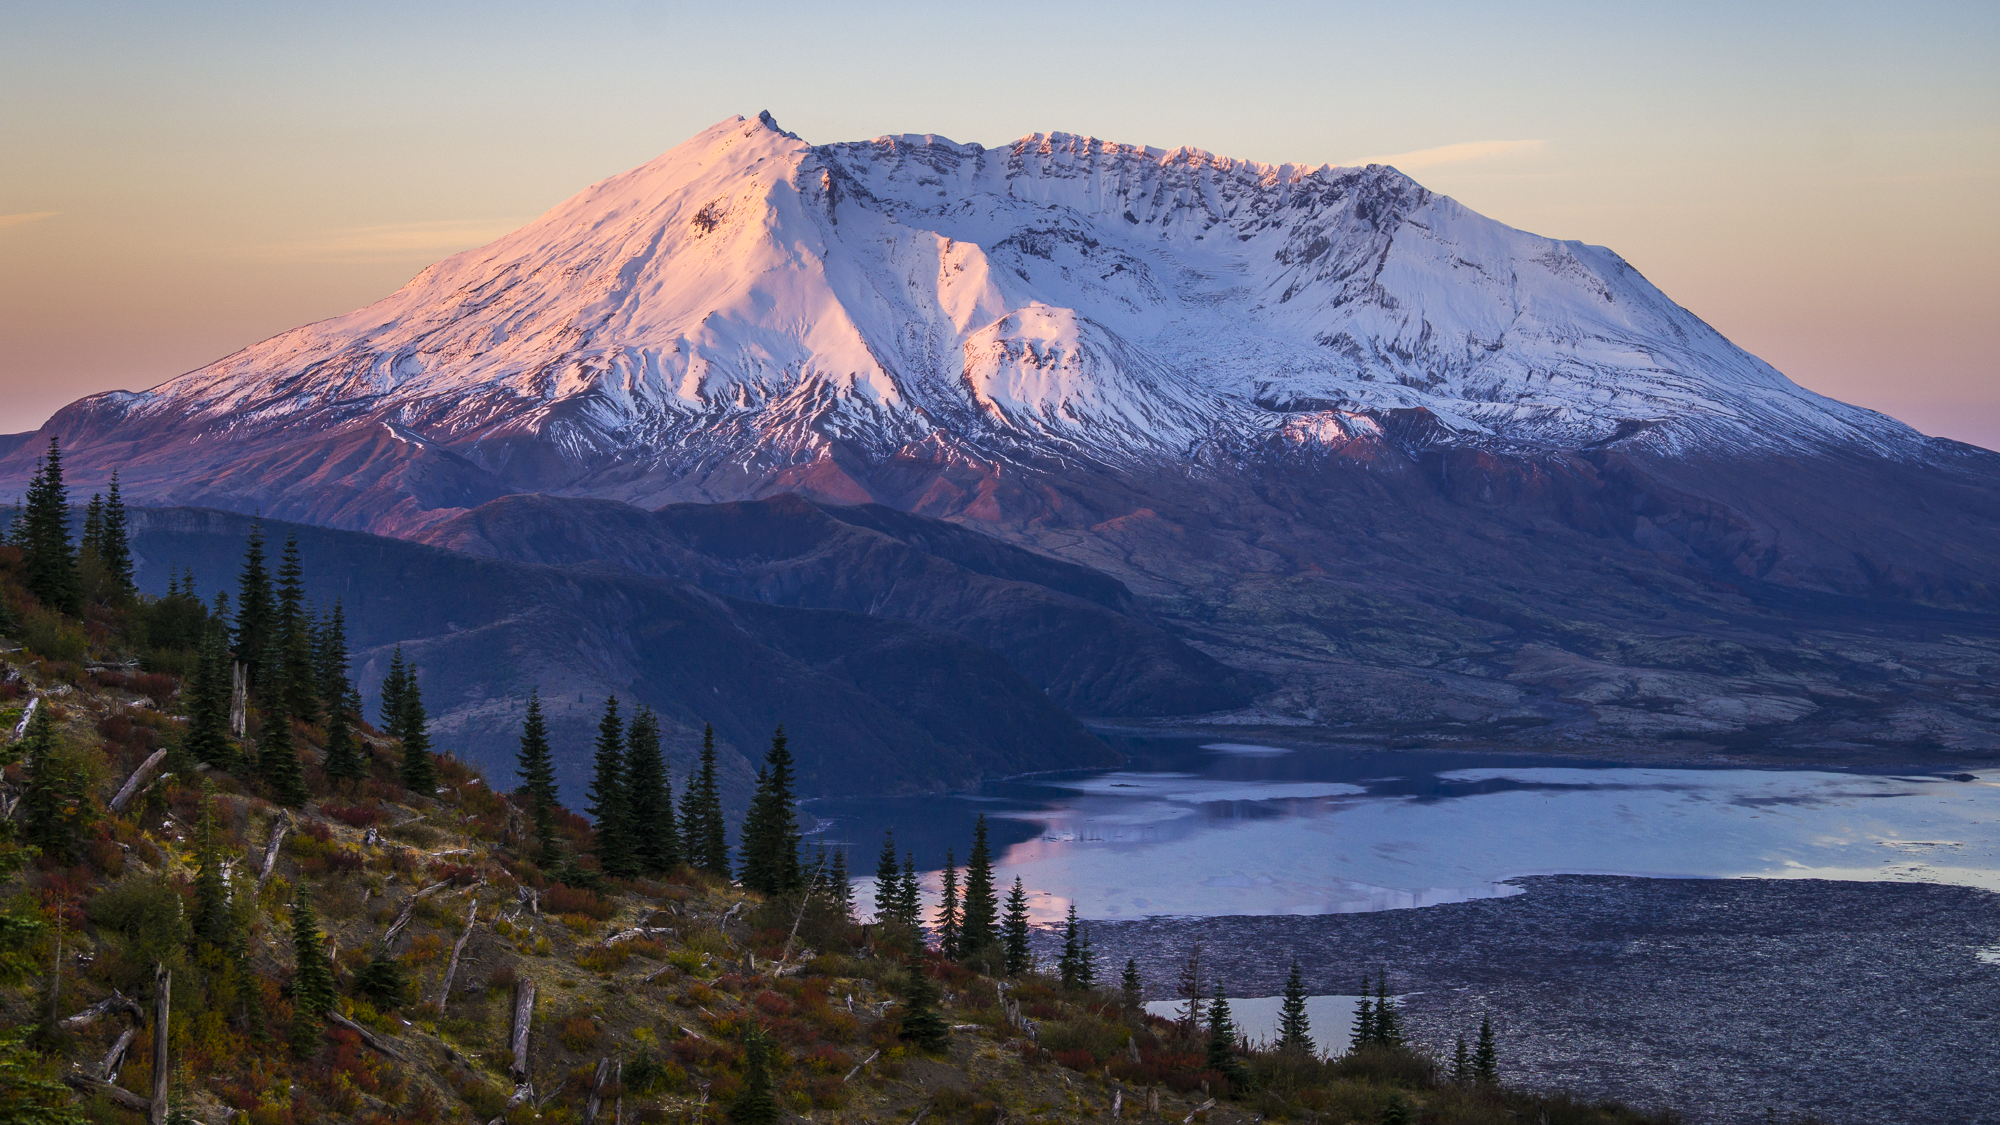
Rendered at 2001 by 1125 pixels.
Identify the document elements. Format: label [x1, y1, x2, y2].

list [0, 0, 2000, 1125]
